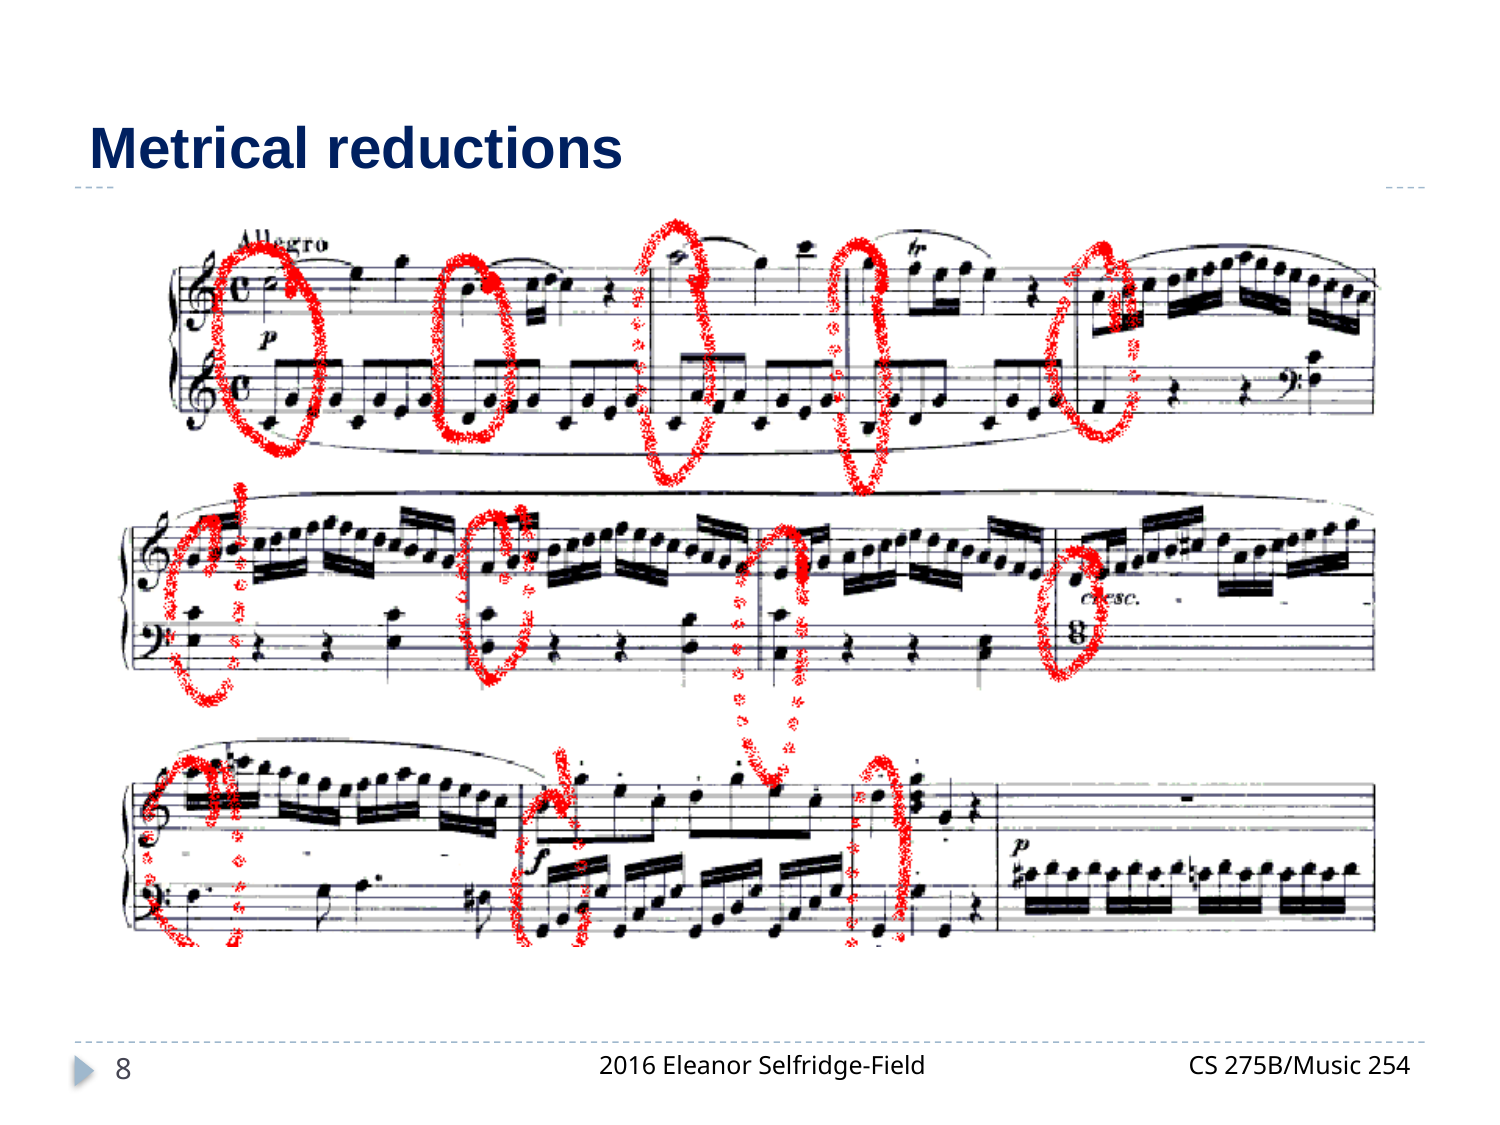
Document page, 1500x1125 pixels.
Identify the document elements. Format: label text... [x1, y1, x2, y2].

slide_number 8 [100, 1042, 426, 1103]
footer 2016 Eleanor Selfridge-Field [475, 1042, 1051, 1103]
slide_number CS 275B/Music 254 [1051, 1042, 1426, 1103]
picture [115, 177, 1385, 948]
title Metrical reductions [75, 24, 1425, 188]
